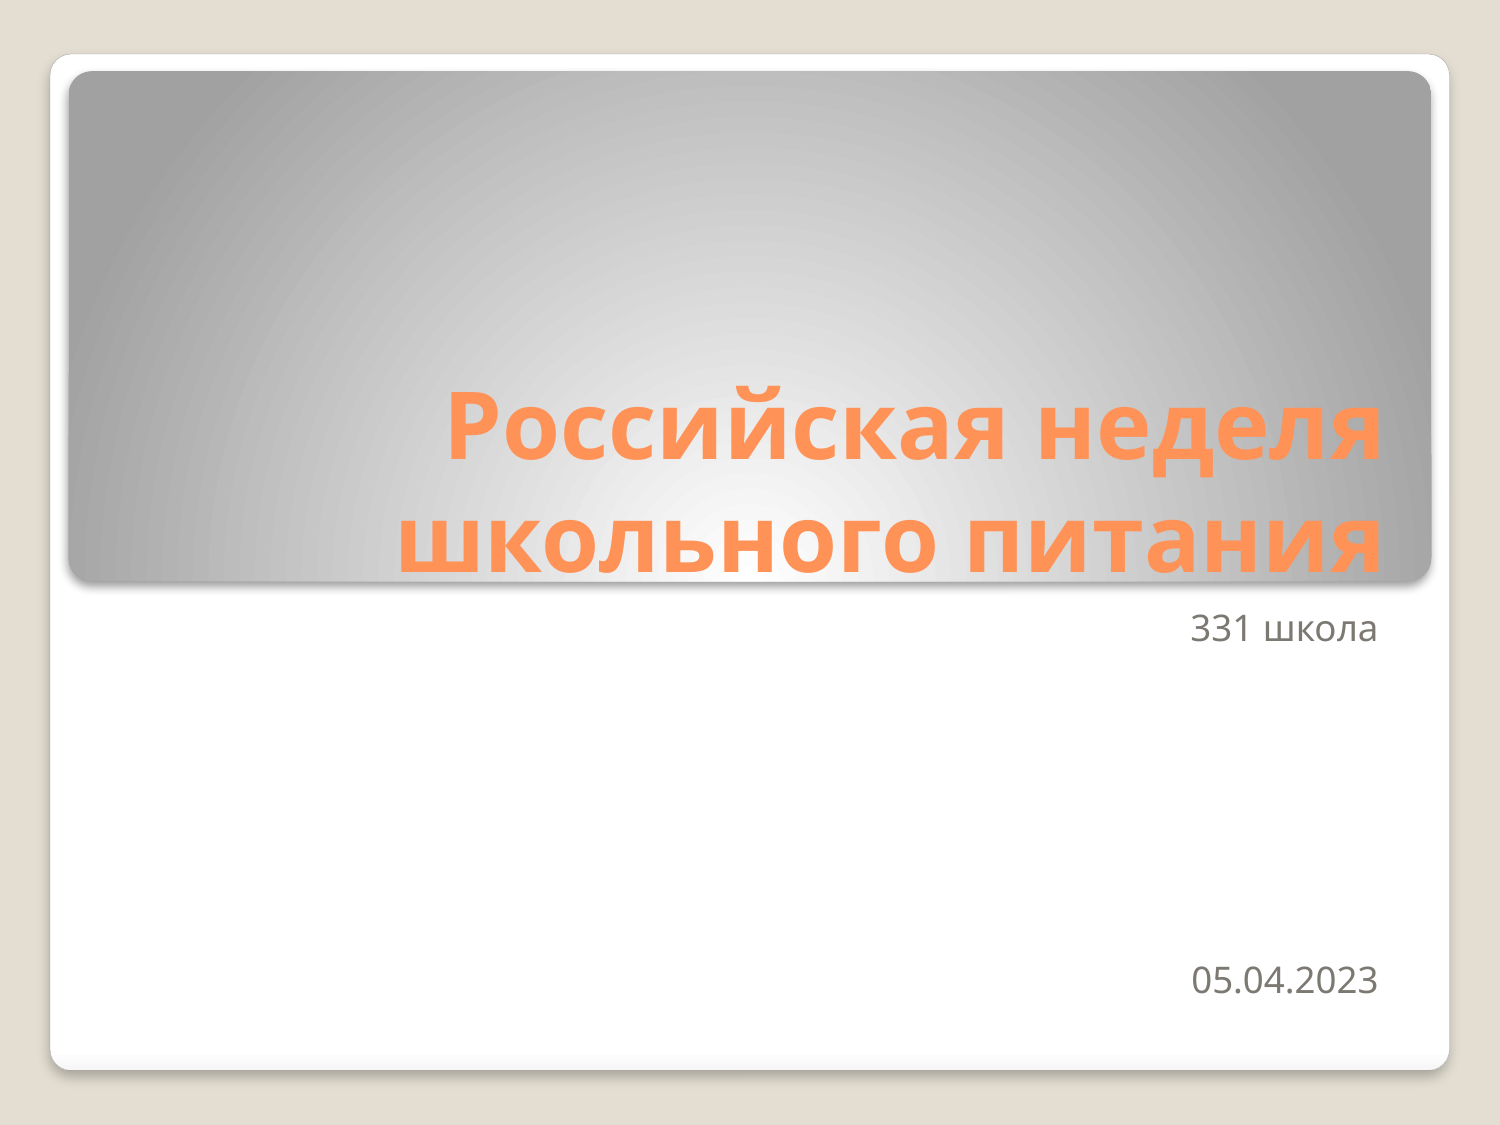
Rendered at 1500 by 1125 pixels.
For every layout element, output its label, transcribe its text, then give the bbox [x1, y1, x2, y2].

title Российская неделя школьного питания [118, 298, 1394, 599]
subtitle 331 школа 05.04.2023 [118, 604, 1394, 1012]
